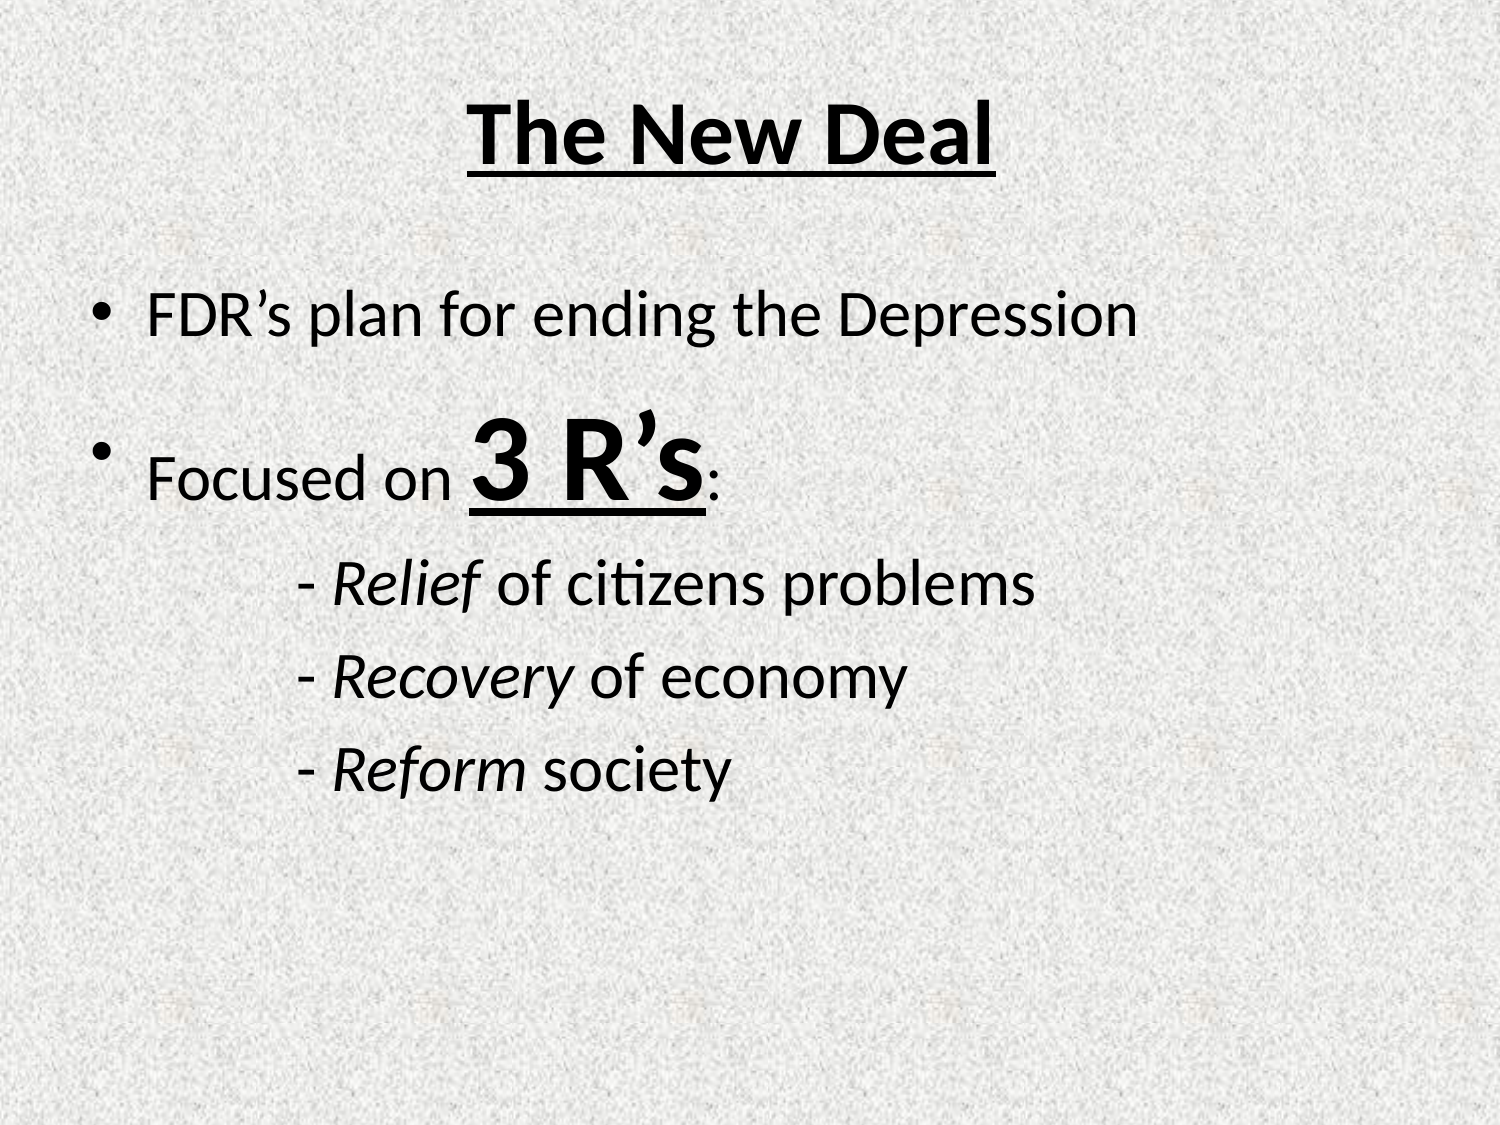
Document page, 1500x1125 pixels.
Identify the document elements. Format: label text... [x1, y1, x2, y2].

picture [0, 0, 1500, 1125]
title The New Deal [225, 62, 1238, 195]
list FDR’s plan for ending the Depression Focused on 3 R’s: - Relief of citizens problems - Recovery of economy - Reform society [75, 262, 1425, 1005]
